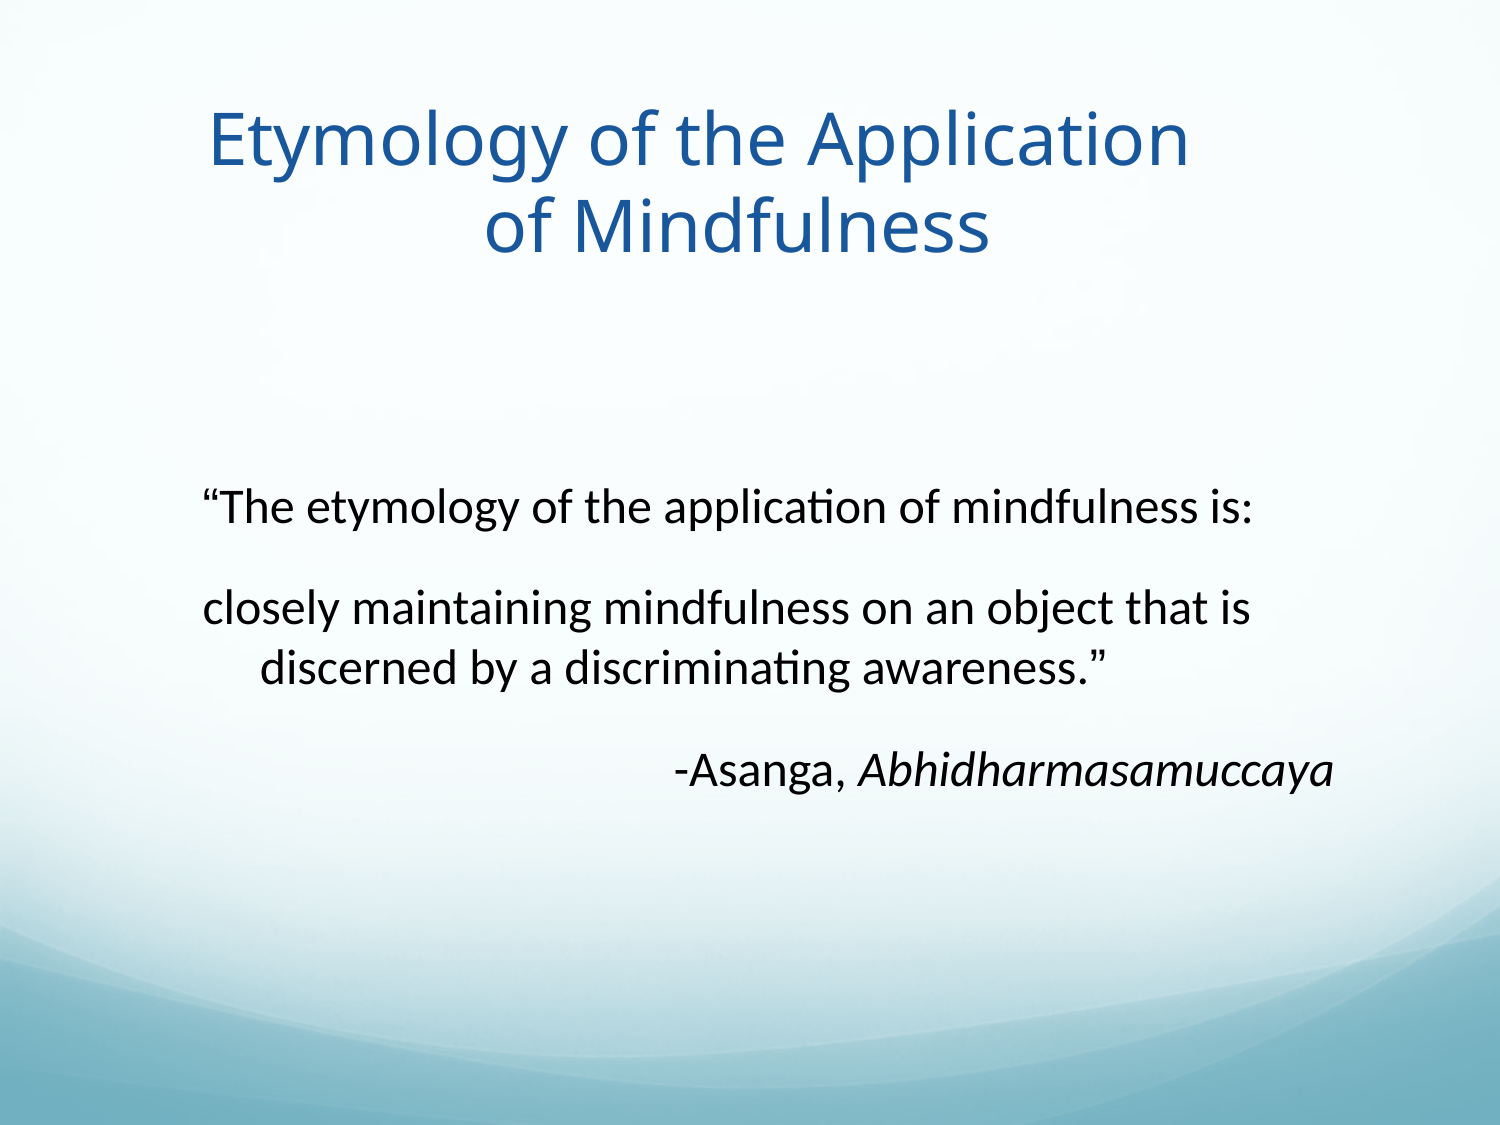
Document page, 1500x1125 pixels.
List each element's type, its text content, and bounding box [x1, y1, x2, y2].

title Etymology of the Application of Mindfulness [112, 87, 1363, 275]
list “The etymology of the application of mindfulness is: closely maintaining mindfulness on an object that is discerned by a discriminating awareness.” -Asanga, Abhidharmasamuccaya [187, 262, 1350, 1005]
